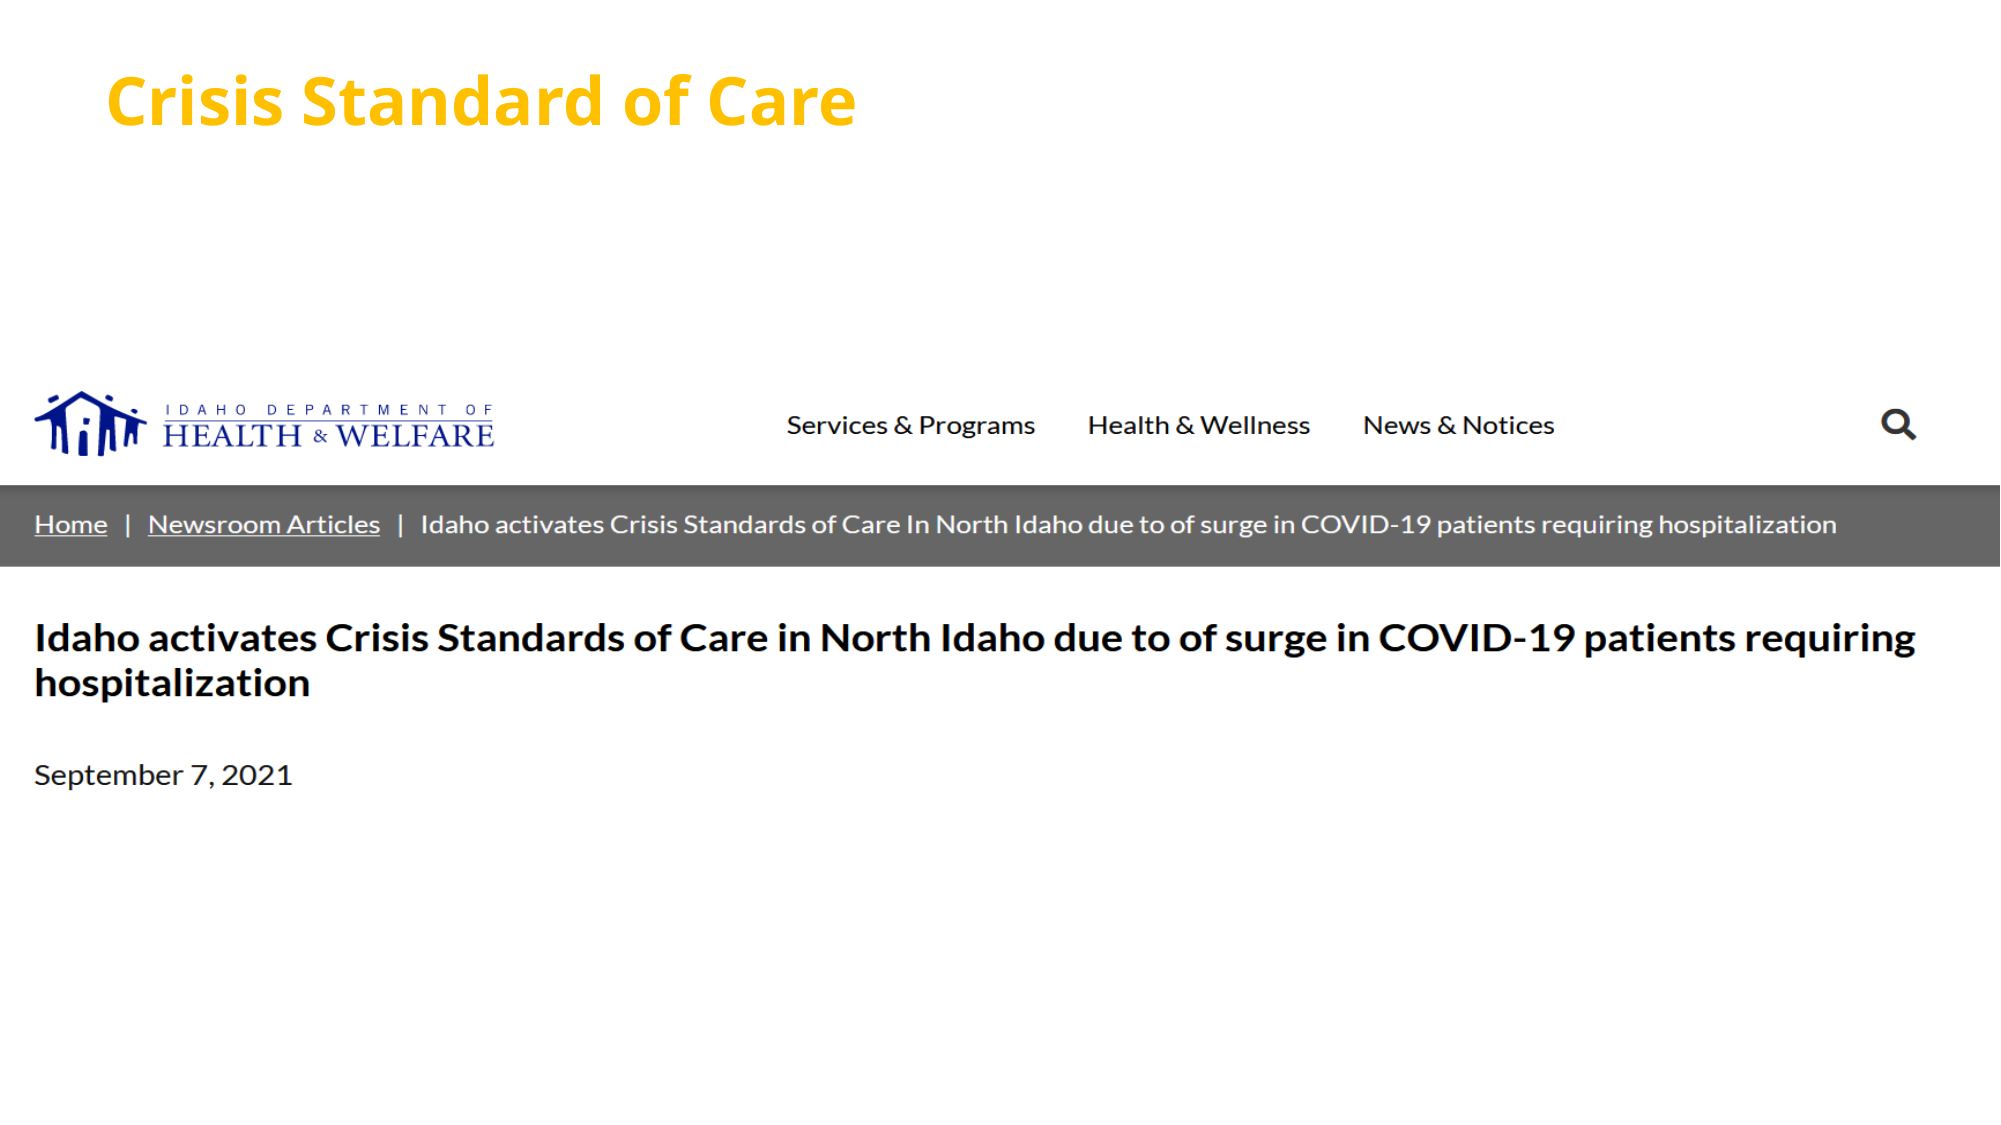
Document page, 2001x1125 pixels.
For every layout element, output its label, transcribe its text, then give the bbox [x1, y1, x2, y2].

picture [0, 374, 2000, 808]
text_box Crisis Standard of Care [90, 61, 1582, 156]
